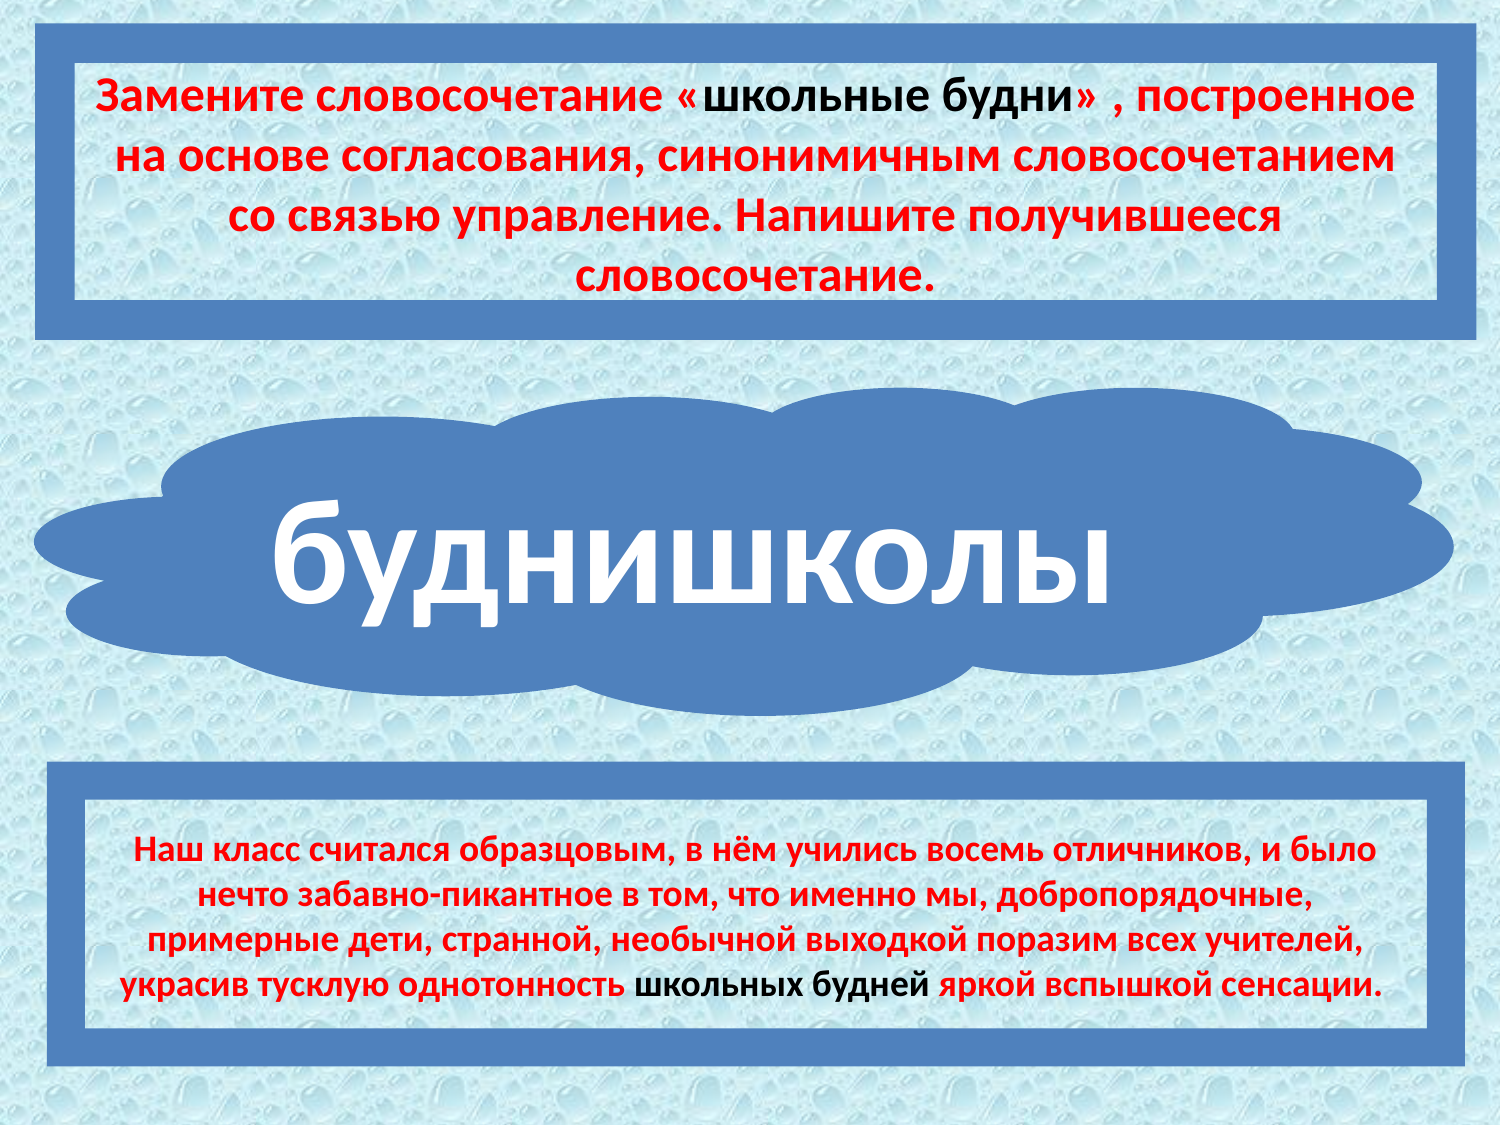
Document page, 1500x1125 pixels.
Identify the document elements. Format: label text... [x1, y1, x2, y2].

text_box буднишколы [31, 385, 1456, 719]
text_box Замените словосочетание «школьные будни» , построенное на основе согласования, синонимичным словосочетанием со связью управление. Напишите получившееся словосочетание. [33, 21, 1479, 342]
text_box Наш класс считался образцовым, в нём учились восемь отличников, и было нечто забавно-пикантное в том, что именно мы, добропорядочные, примерные дети, странной, необычной выходкой поразим всех учителей, украсив тусклую однотонность школьных будней яркой вспышкой сенсации. [45, 760, 1467, 1068]
